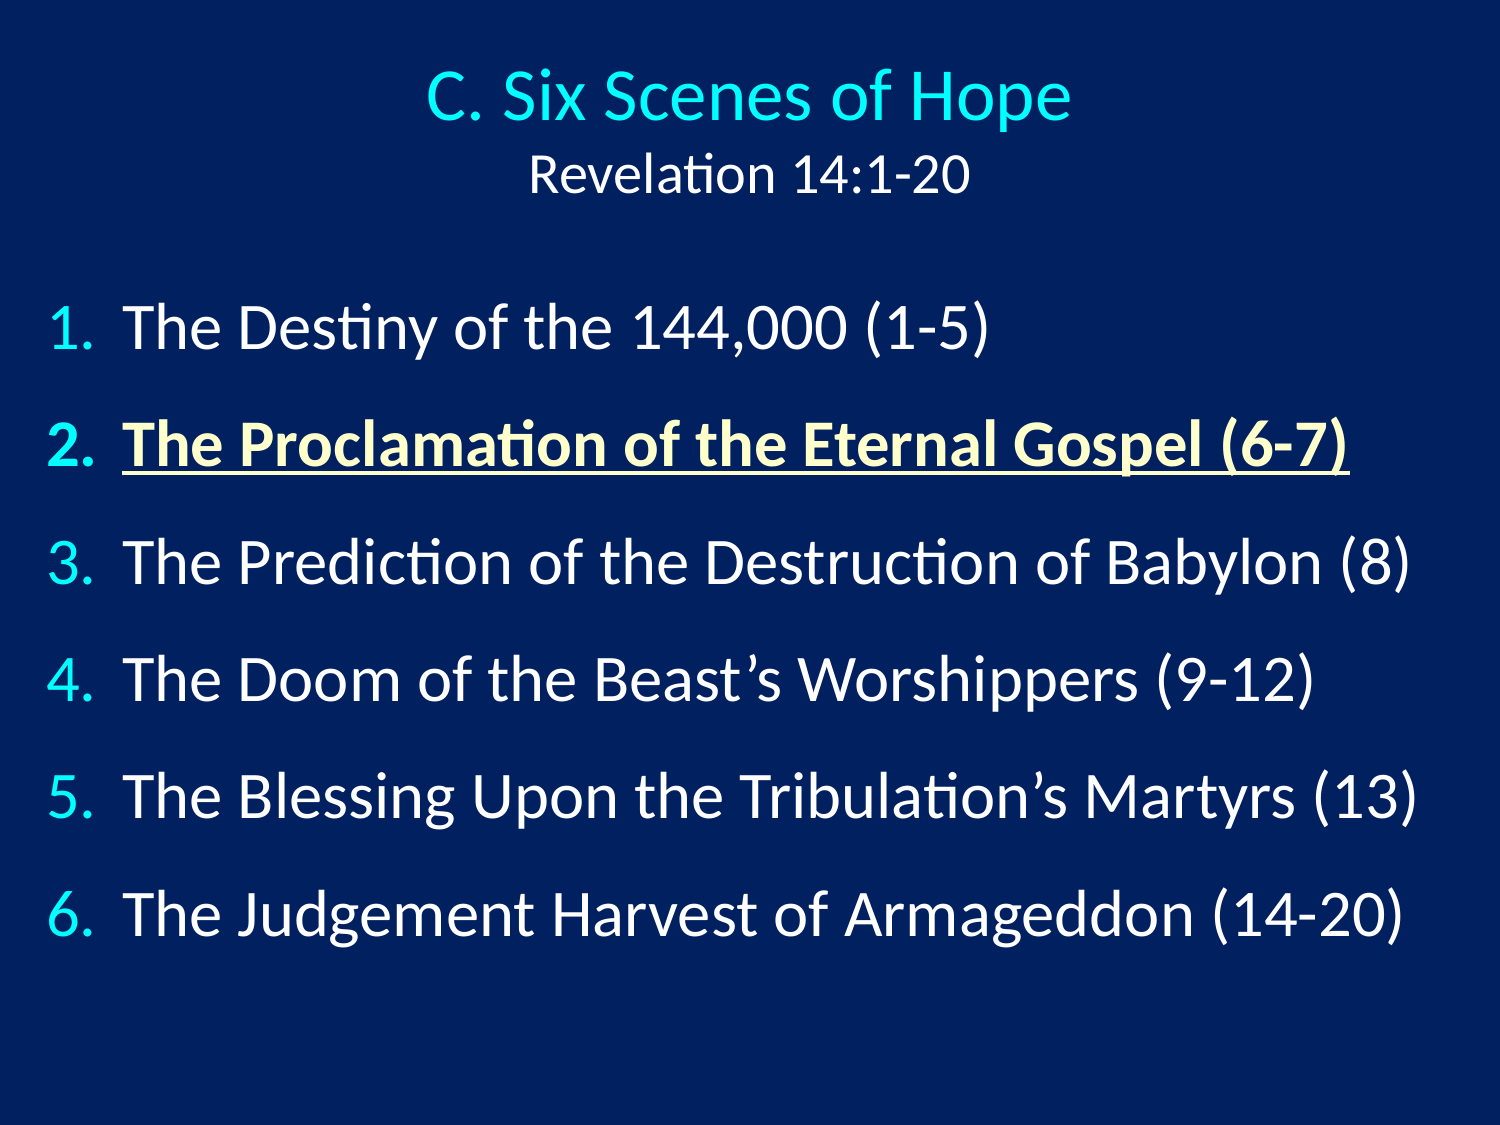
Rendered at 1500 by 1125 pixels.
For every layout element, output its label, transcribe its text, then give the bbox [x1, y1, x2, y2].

list The Destiny of the 144,000 (1-5) The Proclamation of the Eternal Gospel (6-7) The Prediction of the Destruction of Babylon (8) The Doom of the Beast’s Worshippers (9-12) The Blessing Upon the Tribulation’s Martyrs (13) The Judgement Harvest of Armageddon (14-20) [30, 274, 1469, 1076]
title C. Six Scenes of Hope Revelation 14:1-20 [278, 37, 1222, 218]
